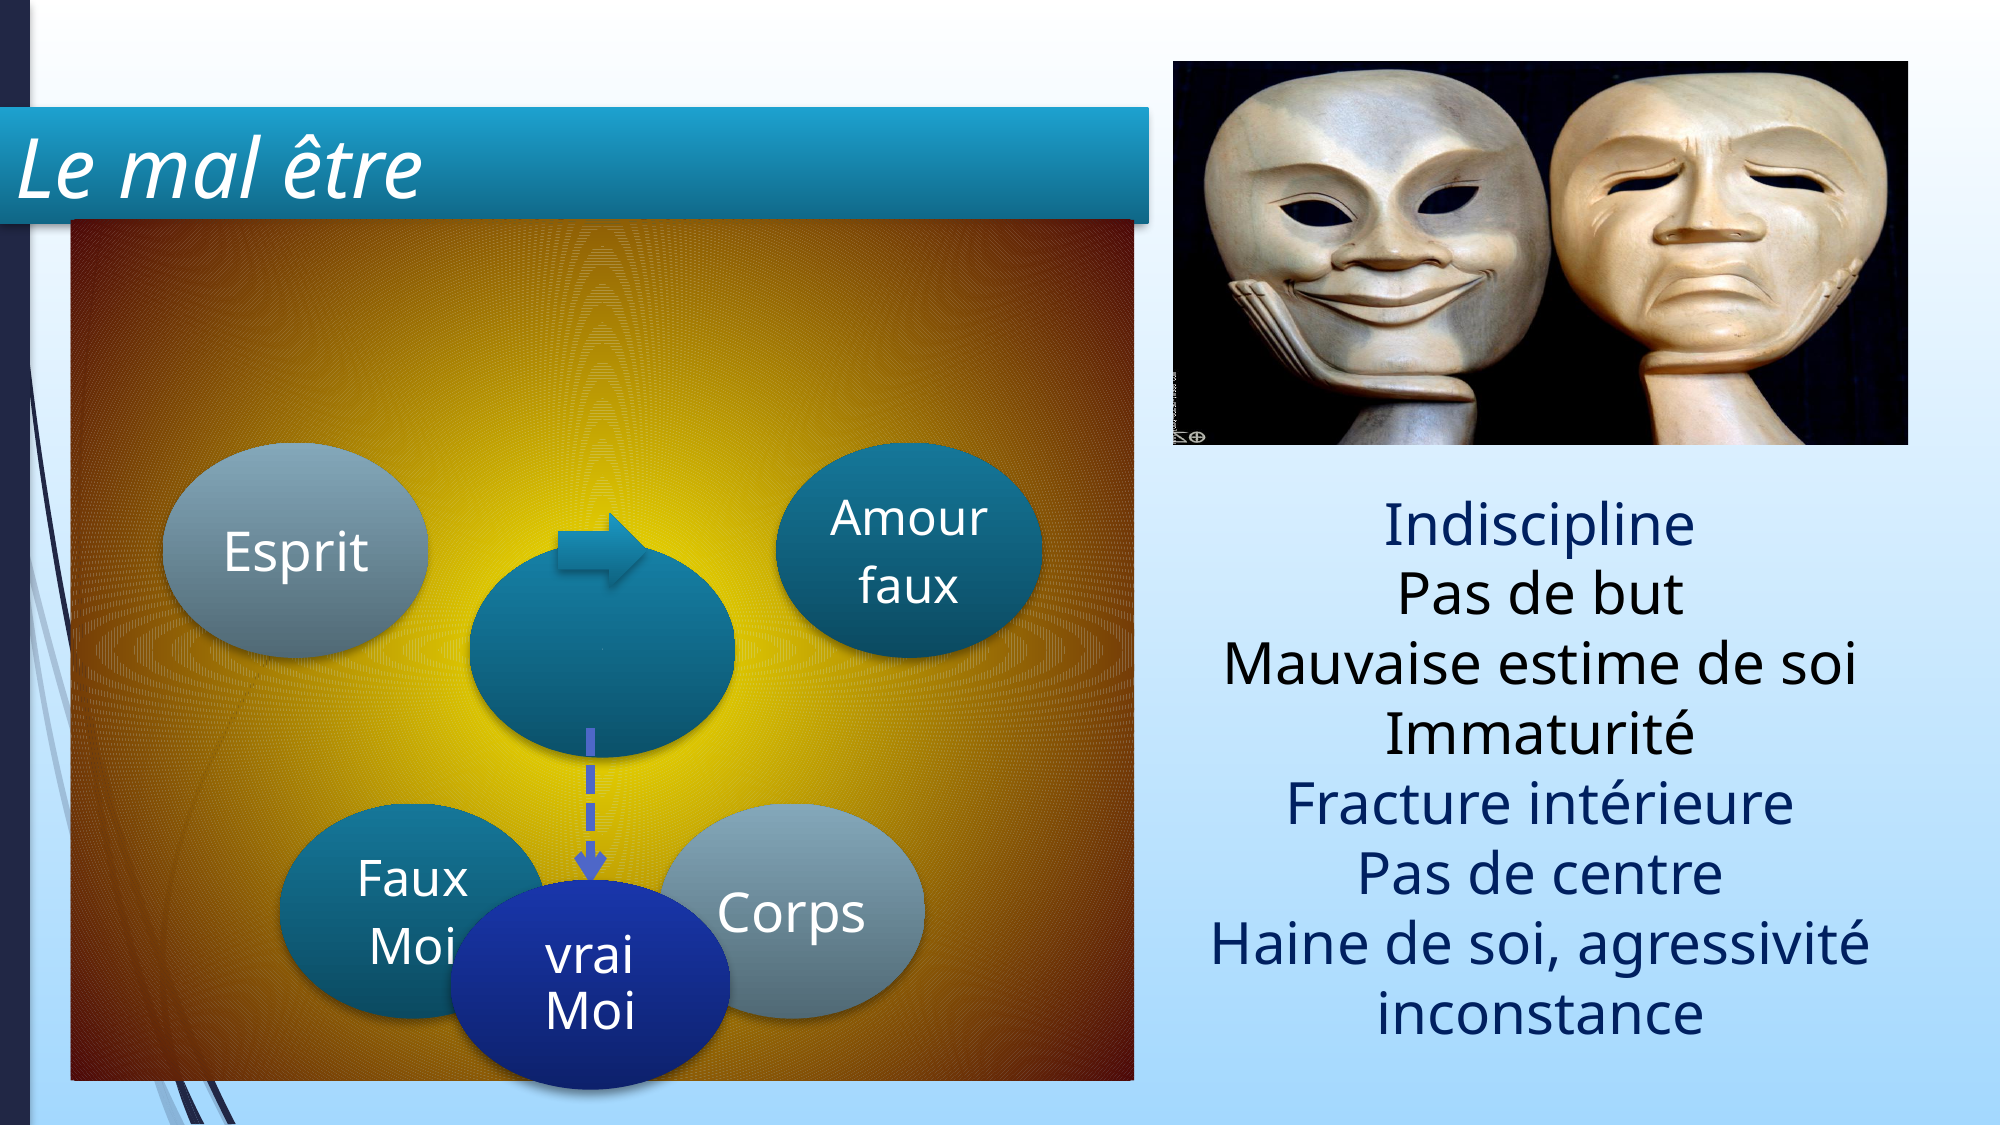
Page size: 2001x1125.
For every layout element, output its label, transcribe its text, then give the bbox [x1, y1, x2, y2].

text_box Indiscipline Pas de but Mauvaise estime de soi Immaturité Fracture intérieure Pas de centre Haine de soi, agressivité inconstance [1148, 479, 1933, 1054]
picture [1172, 61, 1909, 445]
title Le mal être [0, 107, 1149, 224]
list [70, 219, 1135, 1081]
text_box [450, 879, 731, 1090]
